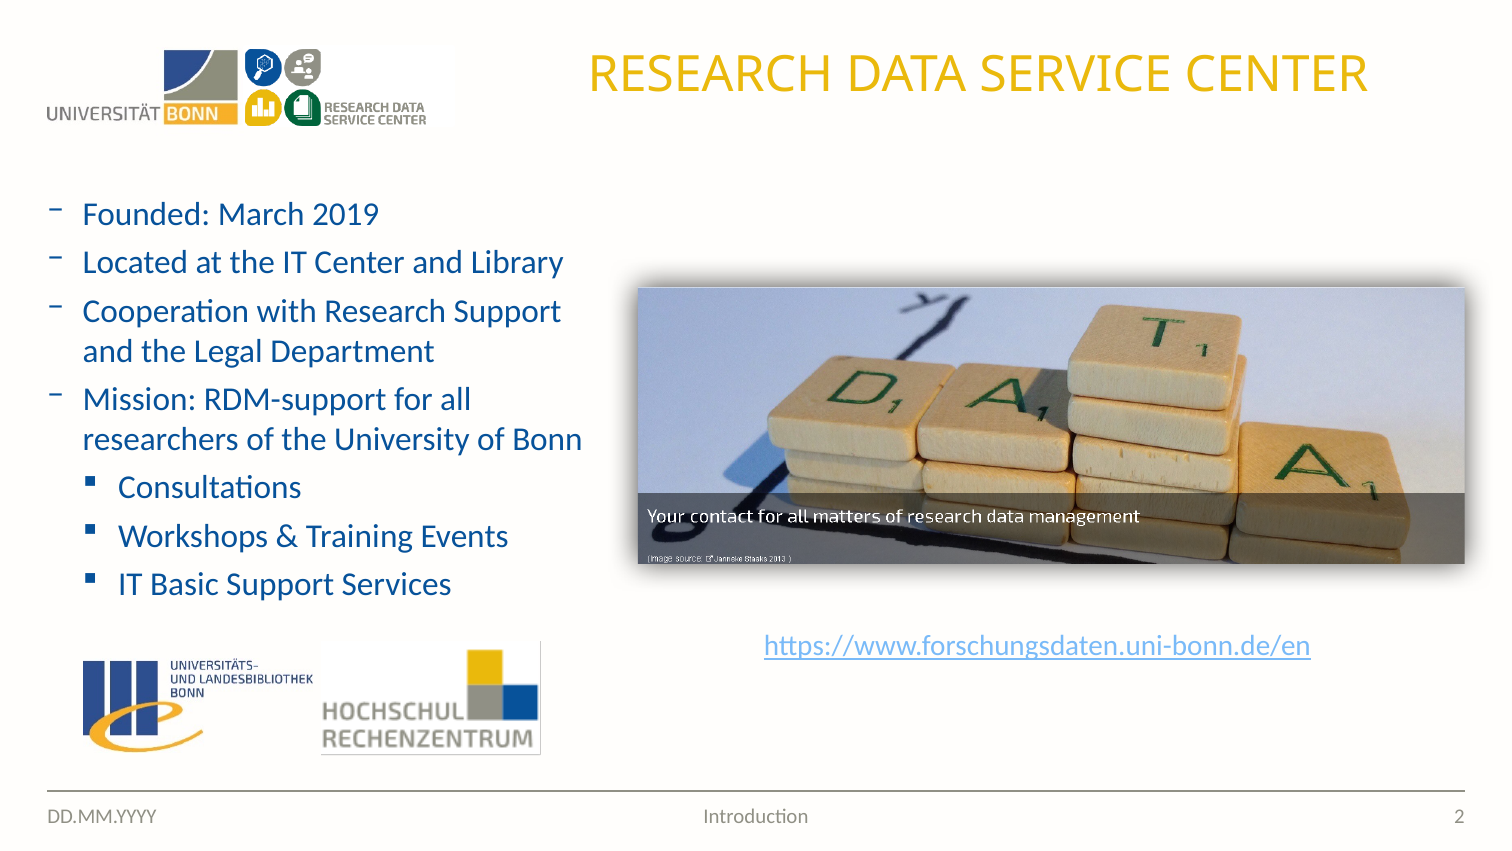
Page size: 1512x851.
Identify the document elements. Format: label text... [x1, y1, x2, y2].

title Research Data service center [575, 47, 1465, 154]
list Founded: March 2019 Located at the IT Center and Library Cooperation with Research Support and the Legal Department Mission: RDM-support for all researchers of the University of Bonn Consultations Workshops & Training Events IT Basic Support Services [47, 192, 597, 697]
picture [245, 49, 426, 126]
slide_number 2 [1370, 791, 1465, 839]
text_box https://www.forschungsdaten.uni-bonn.de/en [646, 626, 1429, 690]
footer Introduction [342, 791, 1170, 839]
slide_number DD.MM.YYYY [47, 791, 189, 839]
picture [637, 286, 1465, 564]
picture [83, 657, 313, 753]
picture [321, 641, 599, 761]
picture [47, 47, 248, 142]
